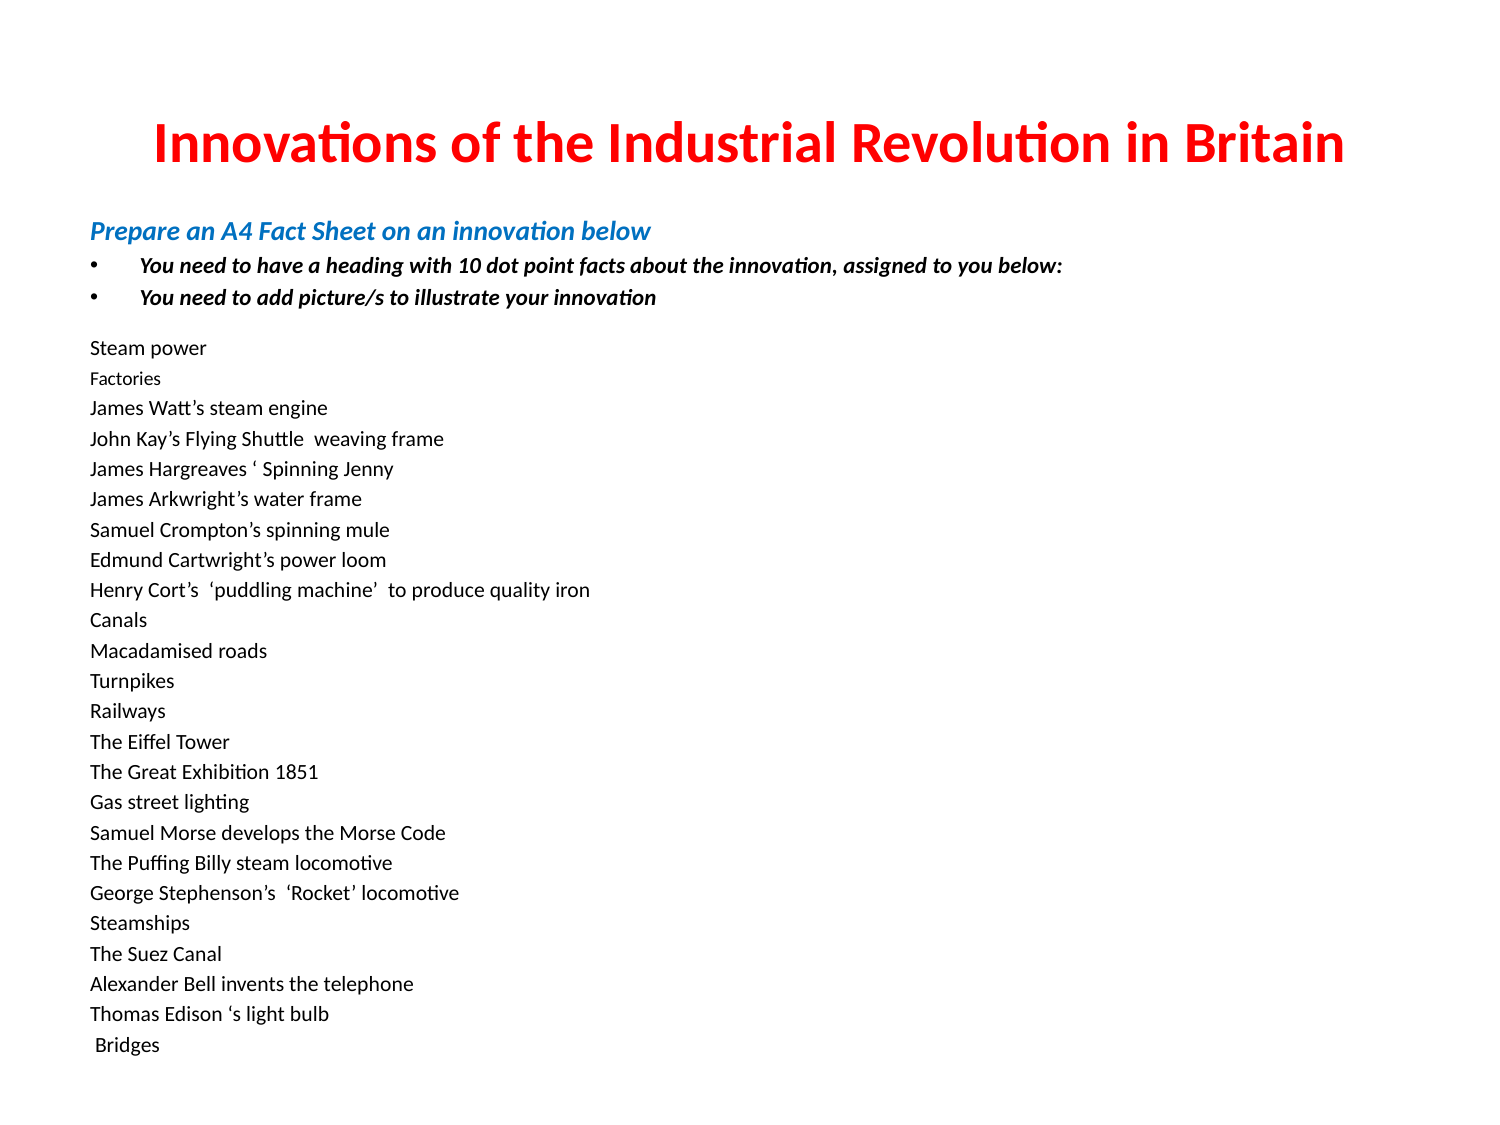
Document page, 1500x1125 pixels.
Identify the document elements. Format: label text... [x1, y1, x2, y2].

title Innovations of the Industrial Revolution in Britain [75, 45, 1425, 205]
list Prepare an A4 Fact Sheet on an innovation below You need to have a heading with 10 dot point facts about the innovation, assigned to you below: You need to add picture/s to illustrate your innovation Steam power Factories James Watt’s steam engine John Kay’s Flying Shuttle weaving frame James Hargreaves ‘ Spinning Jenny James Arkwright’s water frame Samuel Crompton’s spinning mule Edmund Cartwright’s power loom Henry Cort’s ‘puddling machine’ to produce quality iron Canals Macadamised roads Turnpikes Railways The Eiffel Tower The Great Exhibition 1851 Gas street lighting Samuel Morse develops the Morse Code The Puffing Billy steam locomotive George Stephenson’s ‘Rocket’ locomotive Steamships The Suez Canal Alexander Bell invents the telephone Thomas Edison ‘s light bulb Bridges [75, 205, 1425, 1065]
